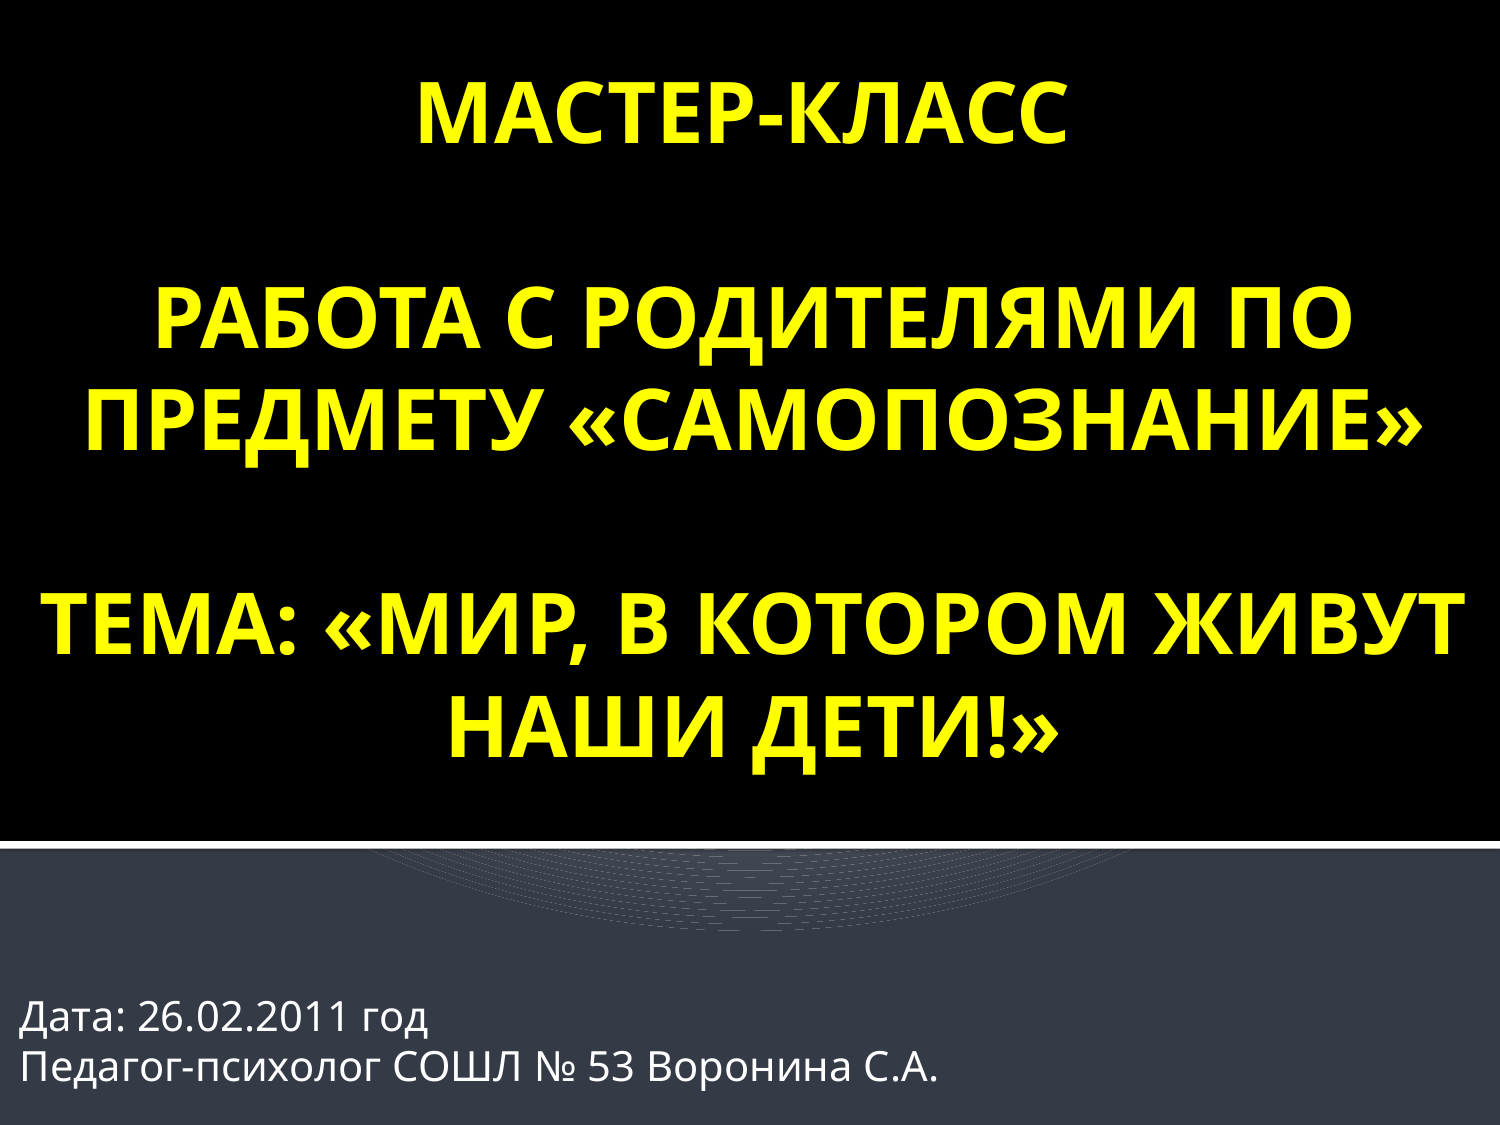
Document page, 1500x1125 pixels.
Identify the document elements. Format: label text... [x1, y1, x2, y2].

title МАСТЕР-КЛАСС РАБОТА С РОДИТЕЛЯМИ ПО ПРЕДМЕТУ «САМОПОЗНАНИЕ» ТЕМА: «МИР, В КОТОРОМ ЖИВУТ НАШИ ДЕТИ!» [0, 58, 1500, 879]
subtitle Дата: 26.02.2011 год Педагог-психолог СОШЛ № 53 Воронина С.А. [0, 925, 1454, 1090]
